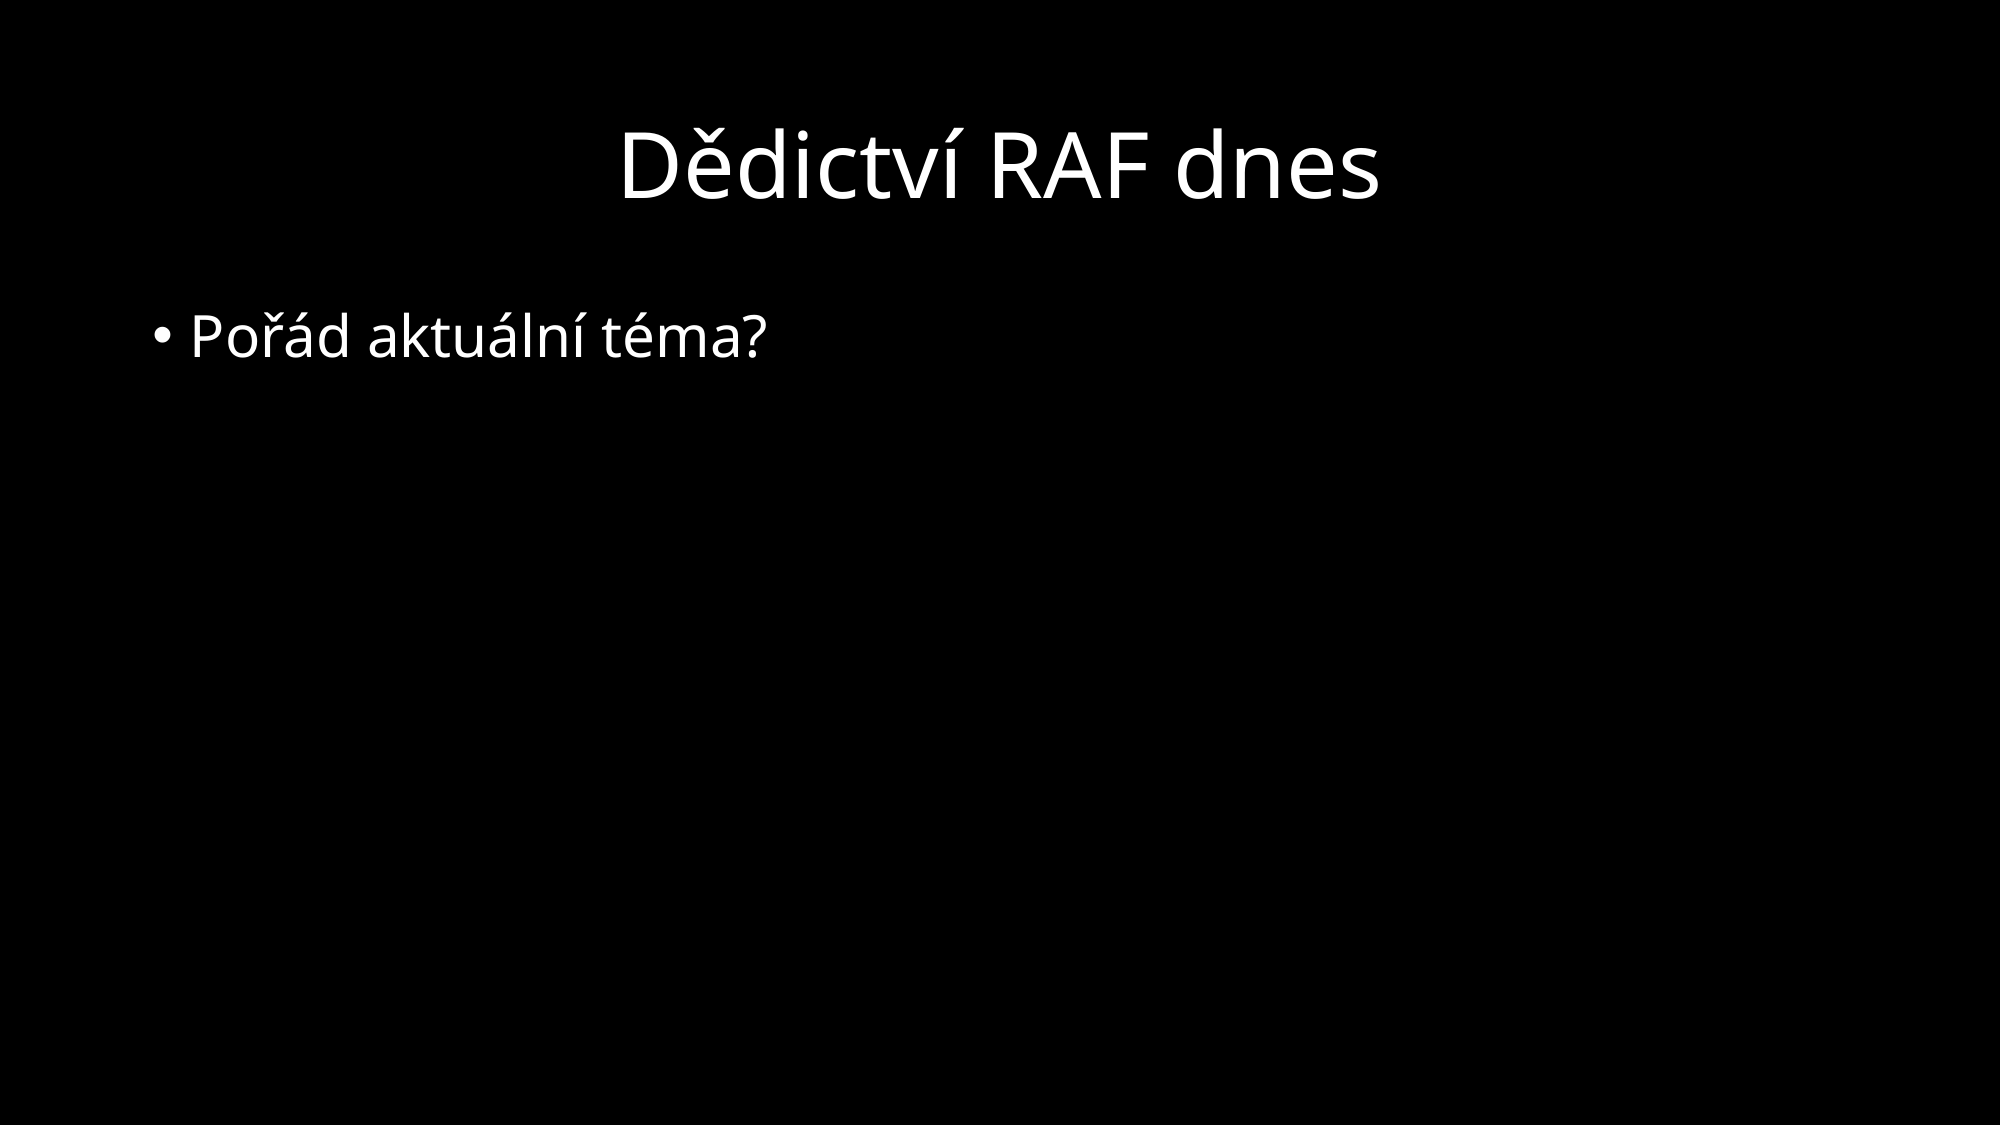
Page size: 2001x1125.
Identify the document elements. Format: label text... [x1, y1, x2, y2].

title Dědictví RAF dnes [137, 59, 1863, 278]
list Pořád aktuální téma? [137, 299, 1863, 1014]
